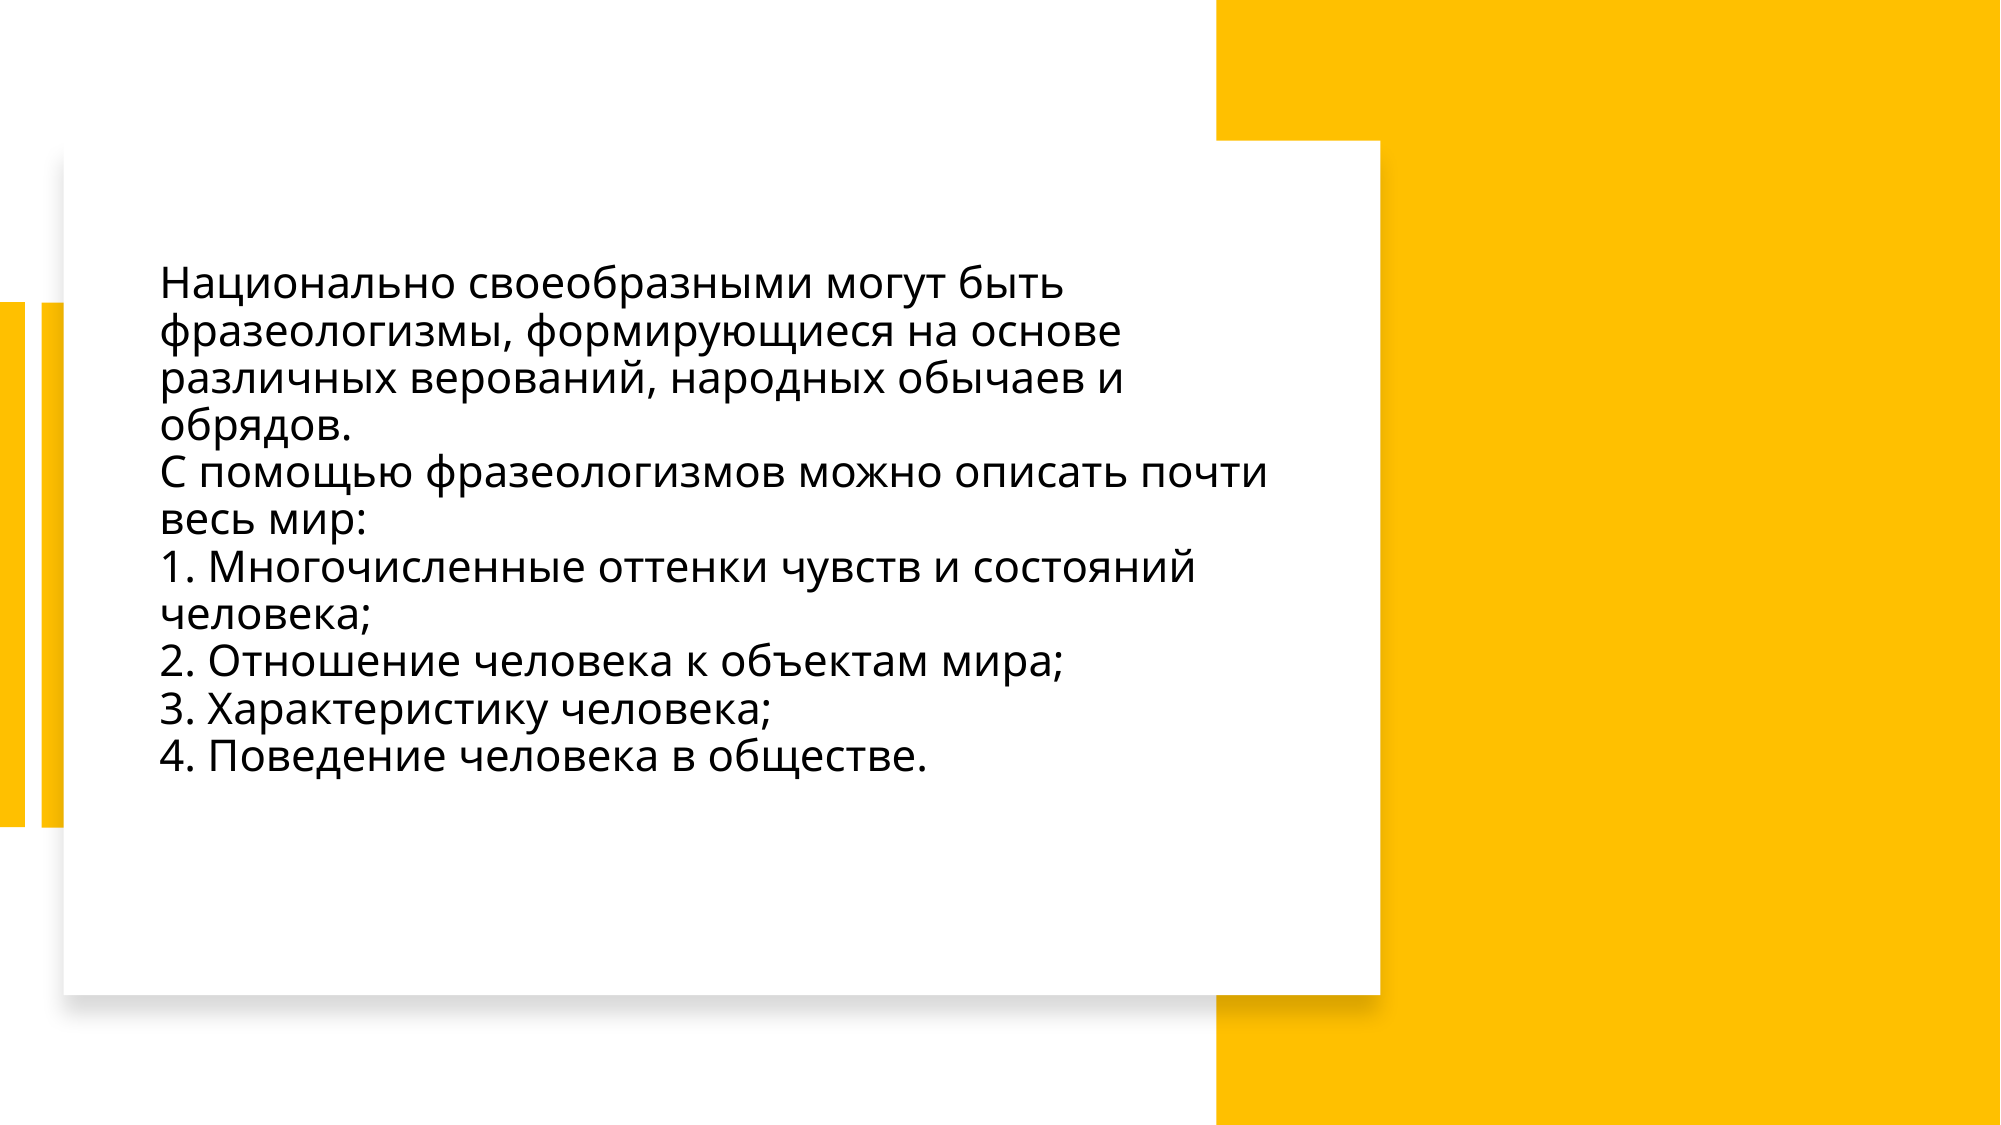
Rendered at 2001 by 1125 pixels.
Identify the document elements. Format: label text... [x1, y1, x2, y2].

text_box [0, 301, 26, 828]
text_box [63, 140, 1381, 996]
text_box [0, 0, 1215, 1125]
title Национально своеобразными могут быть фразеологизмы, формирующиеся на основе различных верований, народных обычаев и обрядов. С помощью фразеологизмов можно описать почти весь мир: 1. Многочисленные оттенки чувств и состояний человека; 2. Отношение человека к объектам мира; 3. Характеристику человека; 4. Поведение человека в обществе. [144, 241, 1311, 901]
text_box [1215, 0, 2000, 1125]
text_box [41, 302, 53, 829]
